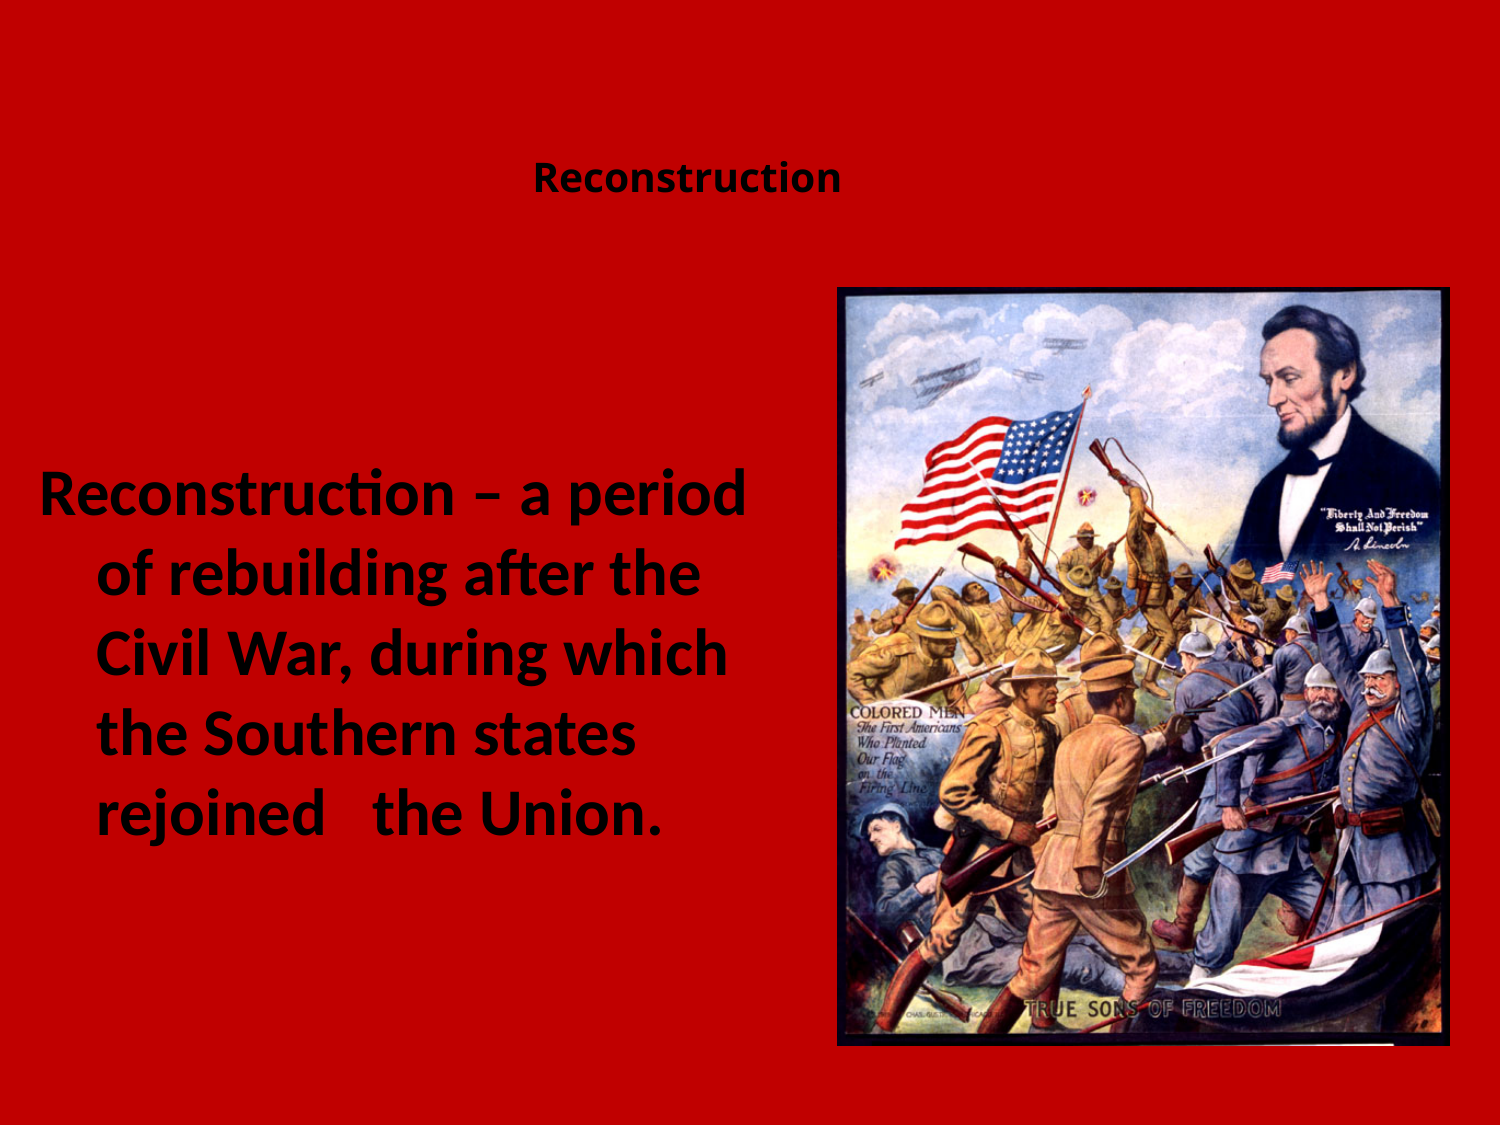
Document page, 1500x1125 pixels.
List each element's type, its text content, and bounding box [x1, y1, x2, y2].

picture [837, 287, 1451, 1046]
title Reconstruction [12, 62, 1363, 313]
list Reconstruction – a period of rebuilding after the Civil War, during which the Southern states rejoined the Union. [24, 347, 813, 986]
